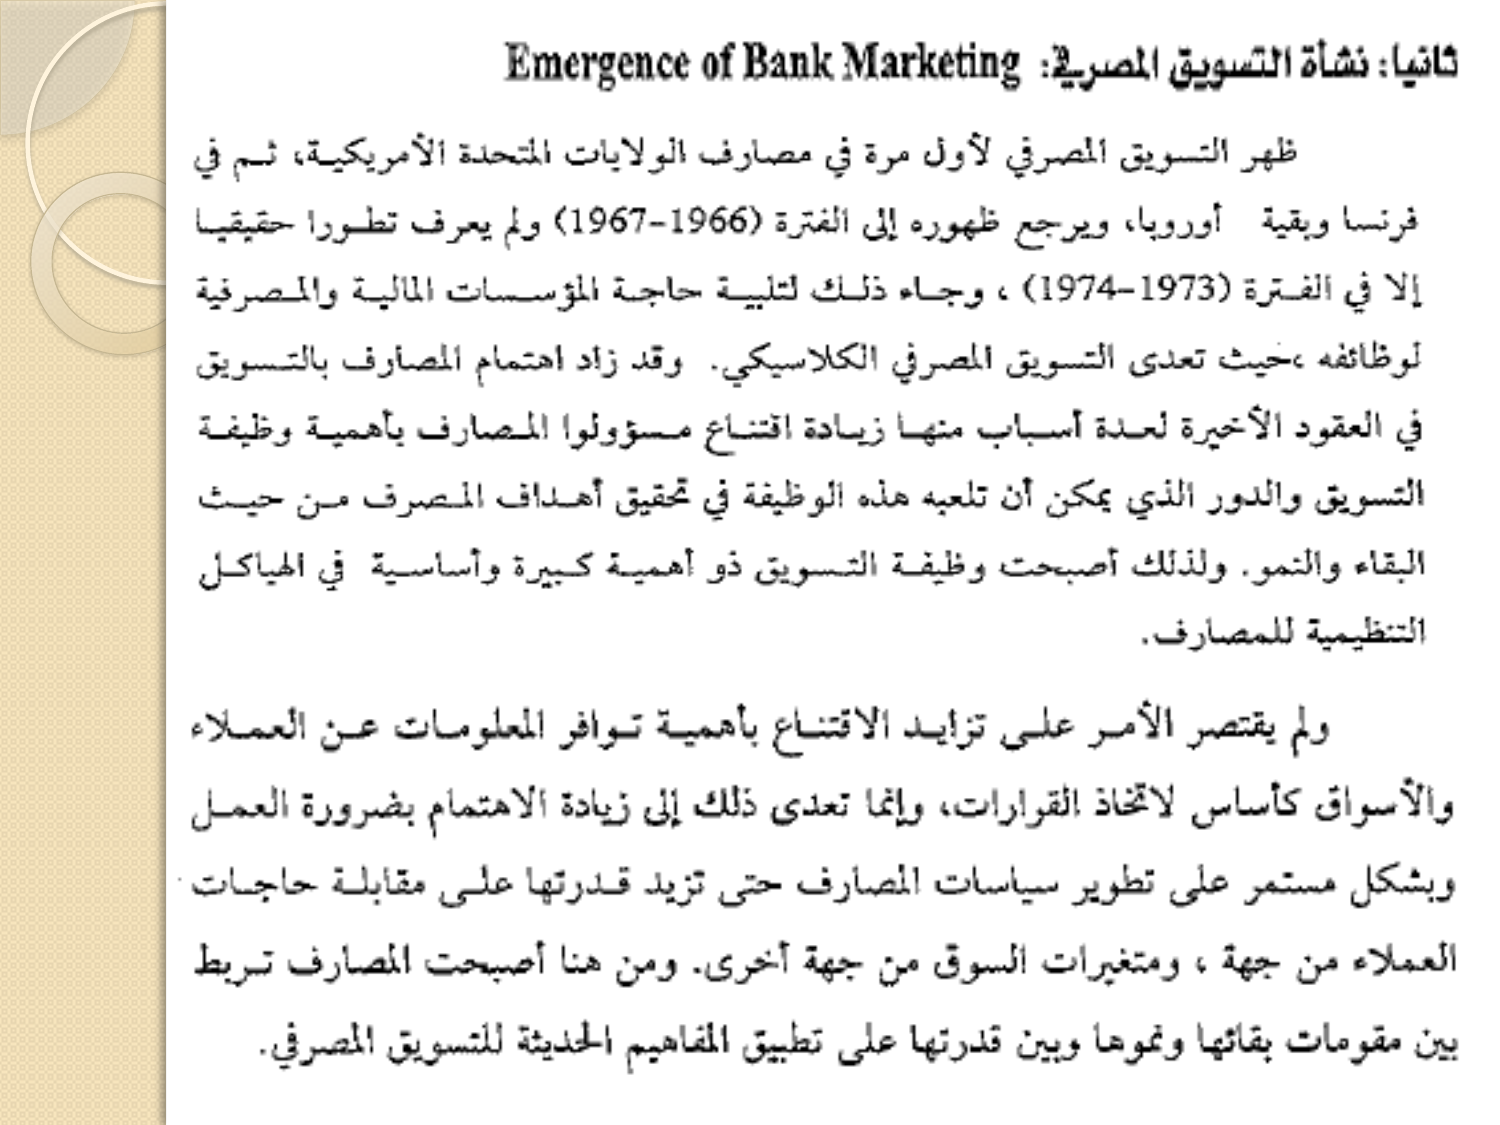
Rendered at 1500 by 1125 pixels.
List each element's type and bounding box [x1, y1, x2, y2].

list [477, 18, 1479, 138]
picture [170, 114, 1467, 1083]
